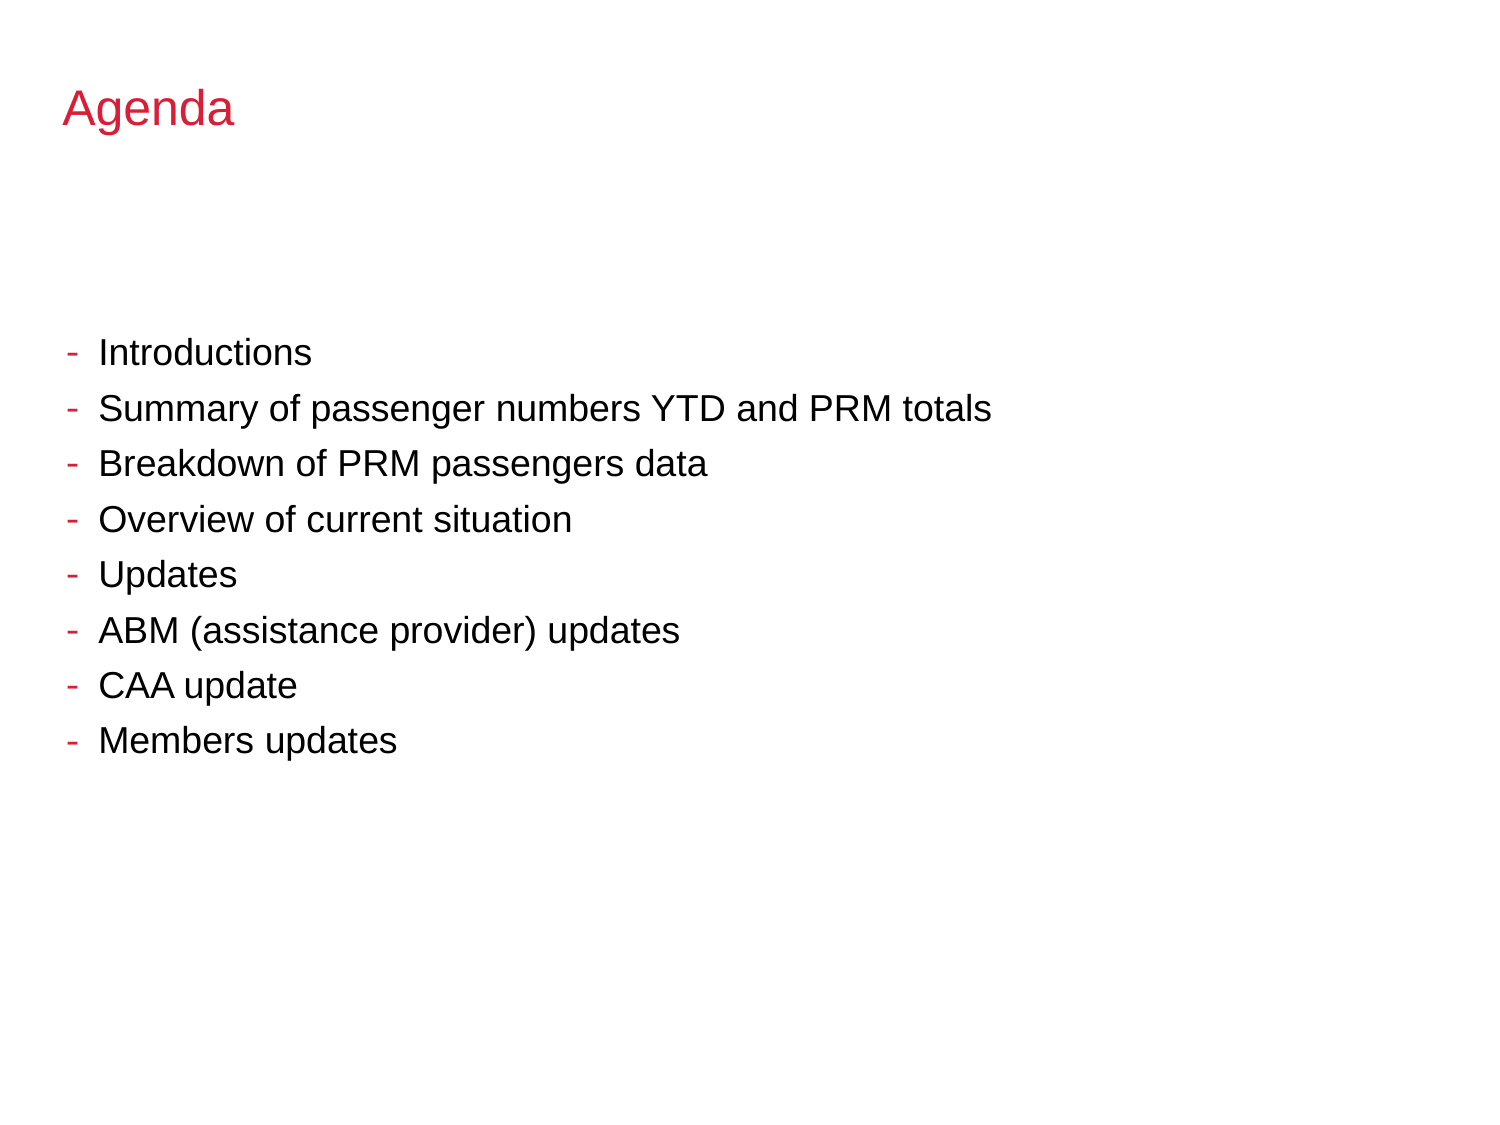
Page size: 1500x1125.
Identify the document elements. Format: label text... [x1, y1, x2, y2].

title Agenda [62, 75, 1438, 250]
list Introductions Summary of passenger numbers YTD and PRM totals Breakdown of PRM passengers data Overview of current situation Updates ABM (assistance provider) updates CAA update Members updates [66, 162, 1442, 1047]
